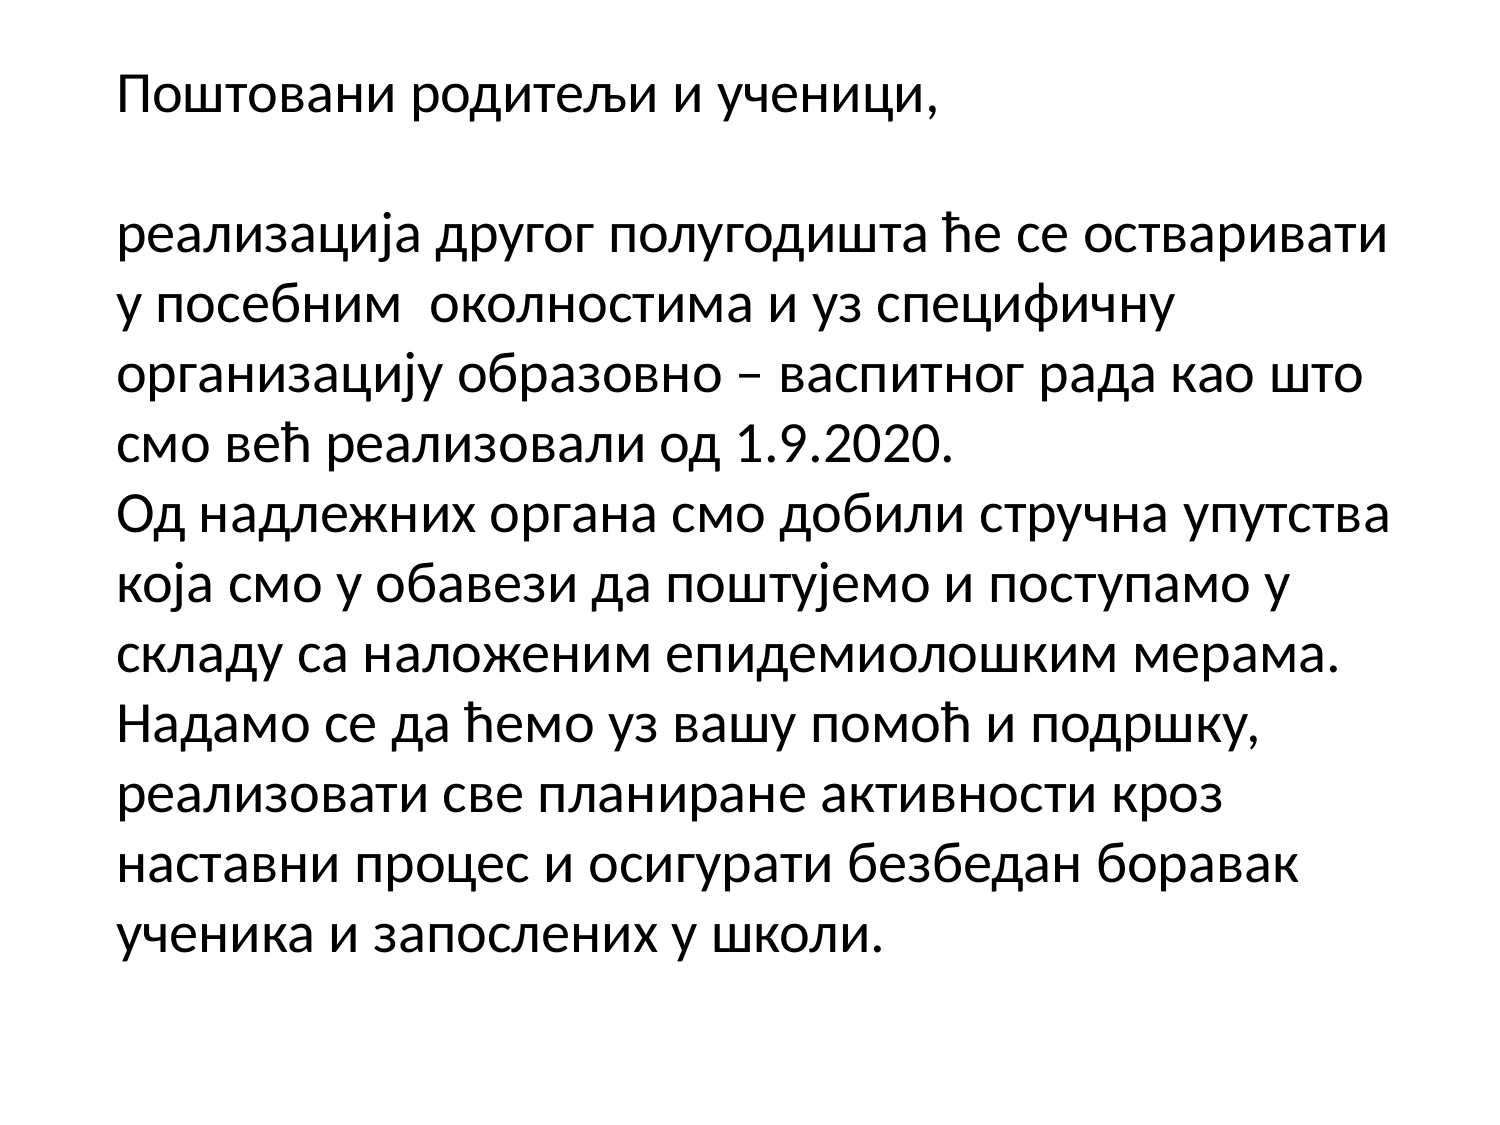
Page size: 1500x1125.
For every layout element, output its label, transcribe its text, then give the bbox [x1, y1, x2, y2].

text_box Поштовани родитељи и ученици, реализација другог полугодишта ће се остваривати у посебним околностима и уз специфичну организацију образовно – васпитног рада као што смо већ реализовали од 1.9.2020. Од надлежних органа смо добили стручна упутства која смо у обавези да поштујемо и поступамо у складу са наложеним епидемиолошким мерама. Надамо се да ћемо уз вашу помоћ и подршку, реализовати све планиране активности кроз наставни процес и осигурати безбедан боравак ученика и запослених у школи. [101, 46, 1436, 972]
